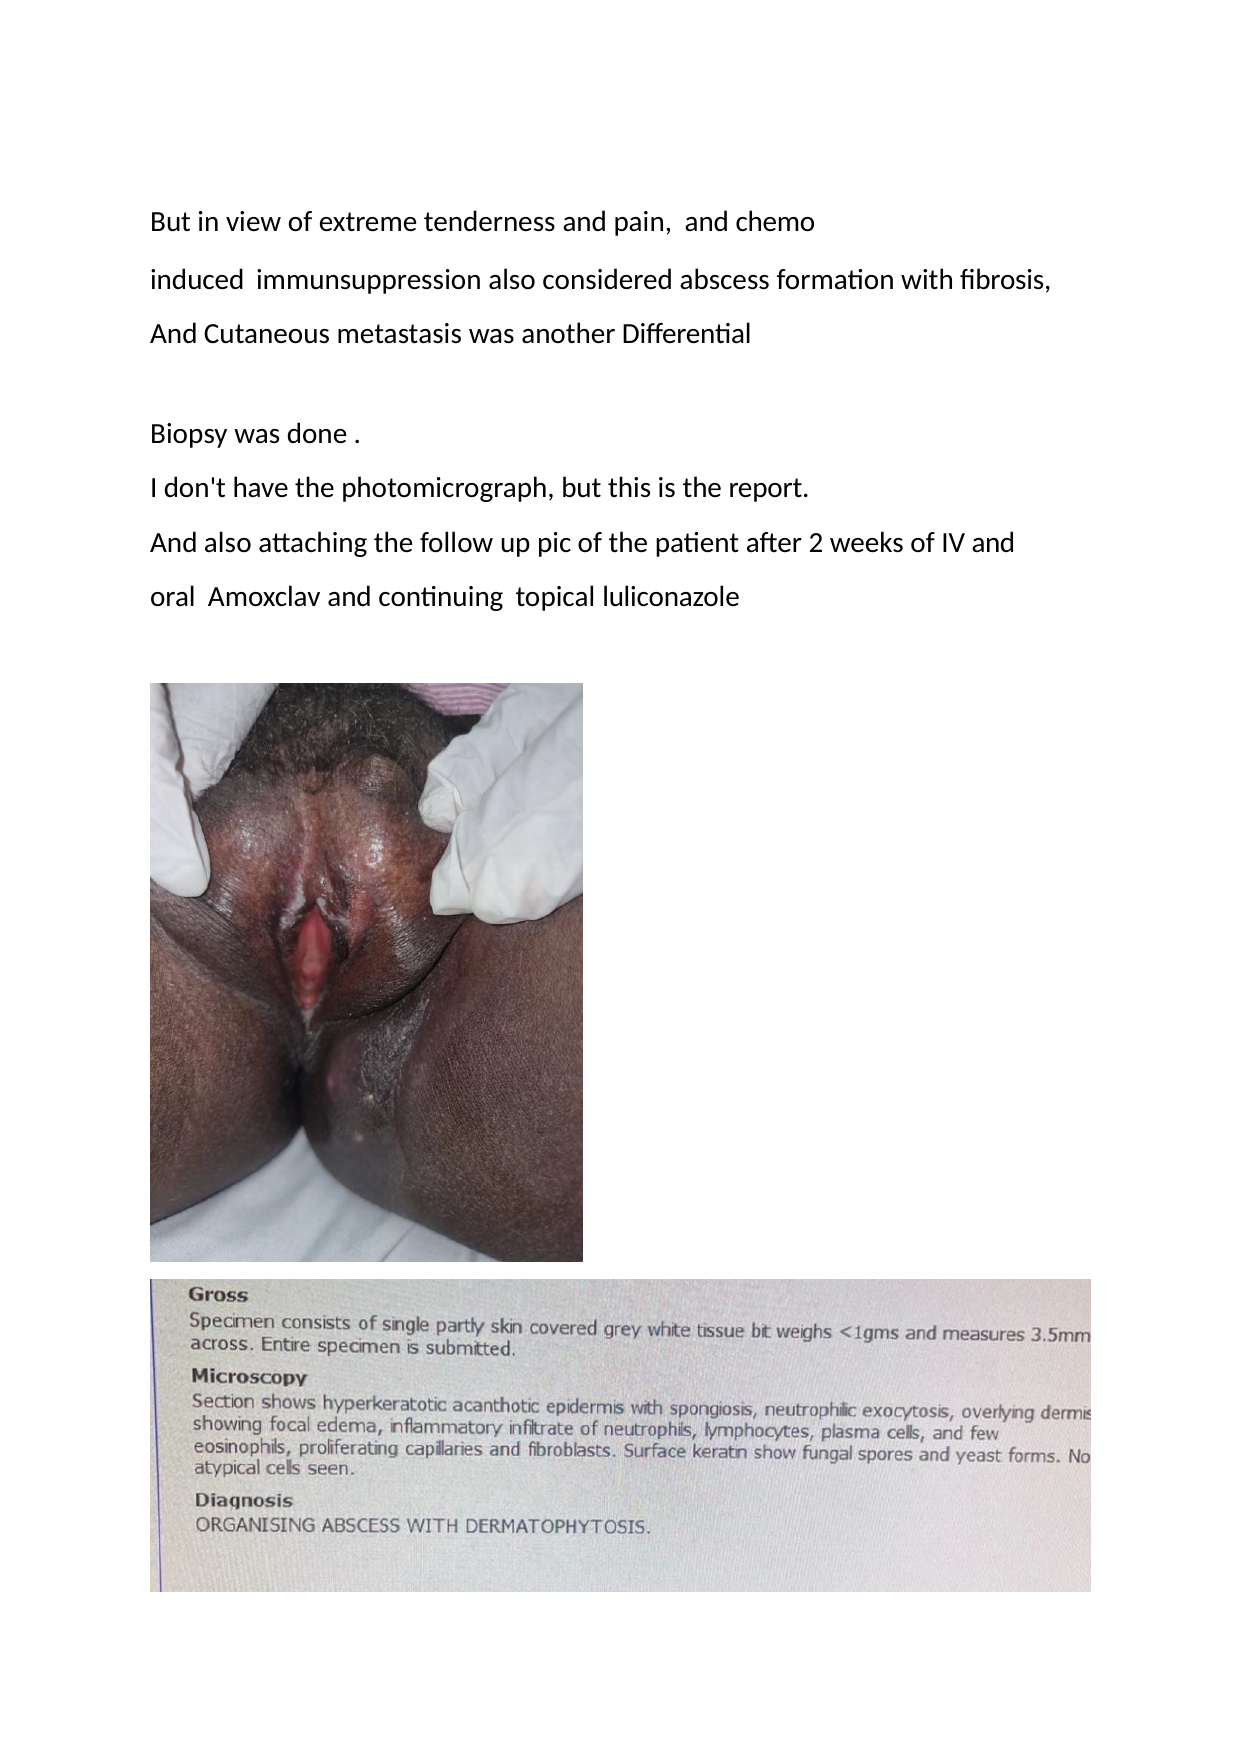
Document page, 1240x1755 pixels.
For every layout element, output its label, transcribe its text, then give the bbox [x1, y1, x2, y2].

picture [149, 683, 584, 1262]
text_box But in view of extreme tenderness and pain, and chemo induced immunsuppression also considered abscess formation with fibrosis, And Cutaneous metastasis was another Differential Biopsy was done . I don't have the photomicrograph, but this is the report. And also attaching the follow up pic of the patient after 2 weeks of IV and oral Amoxclav and continuing topical luliconazole [147, 182, 1060, 612]
picture [149, 1279, 1091, 1592]
